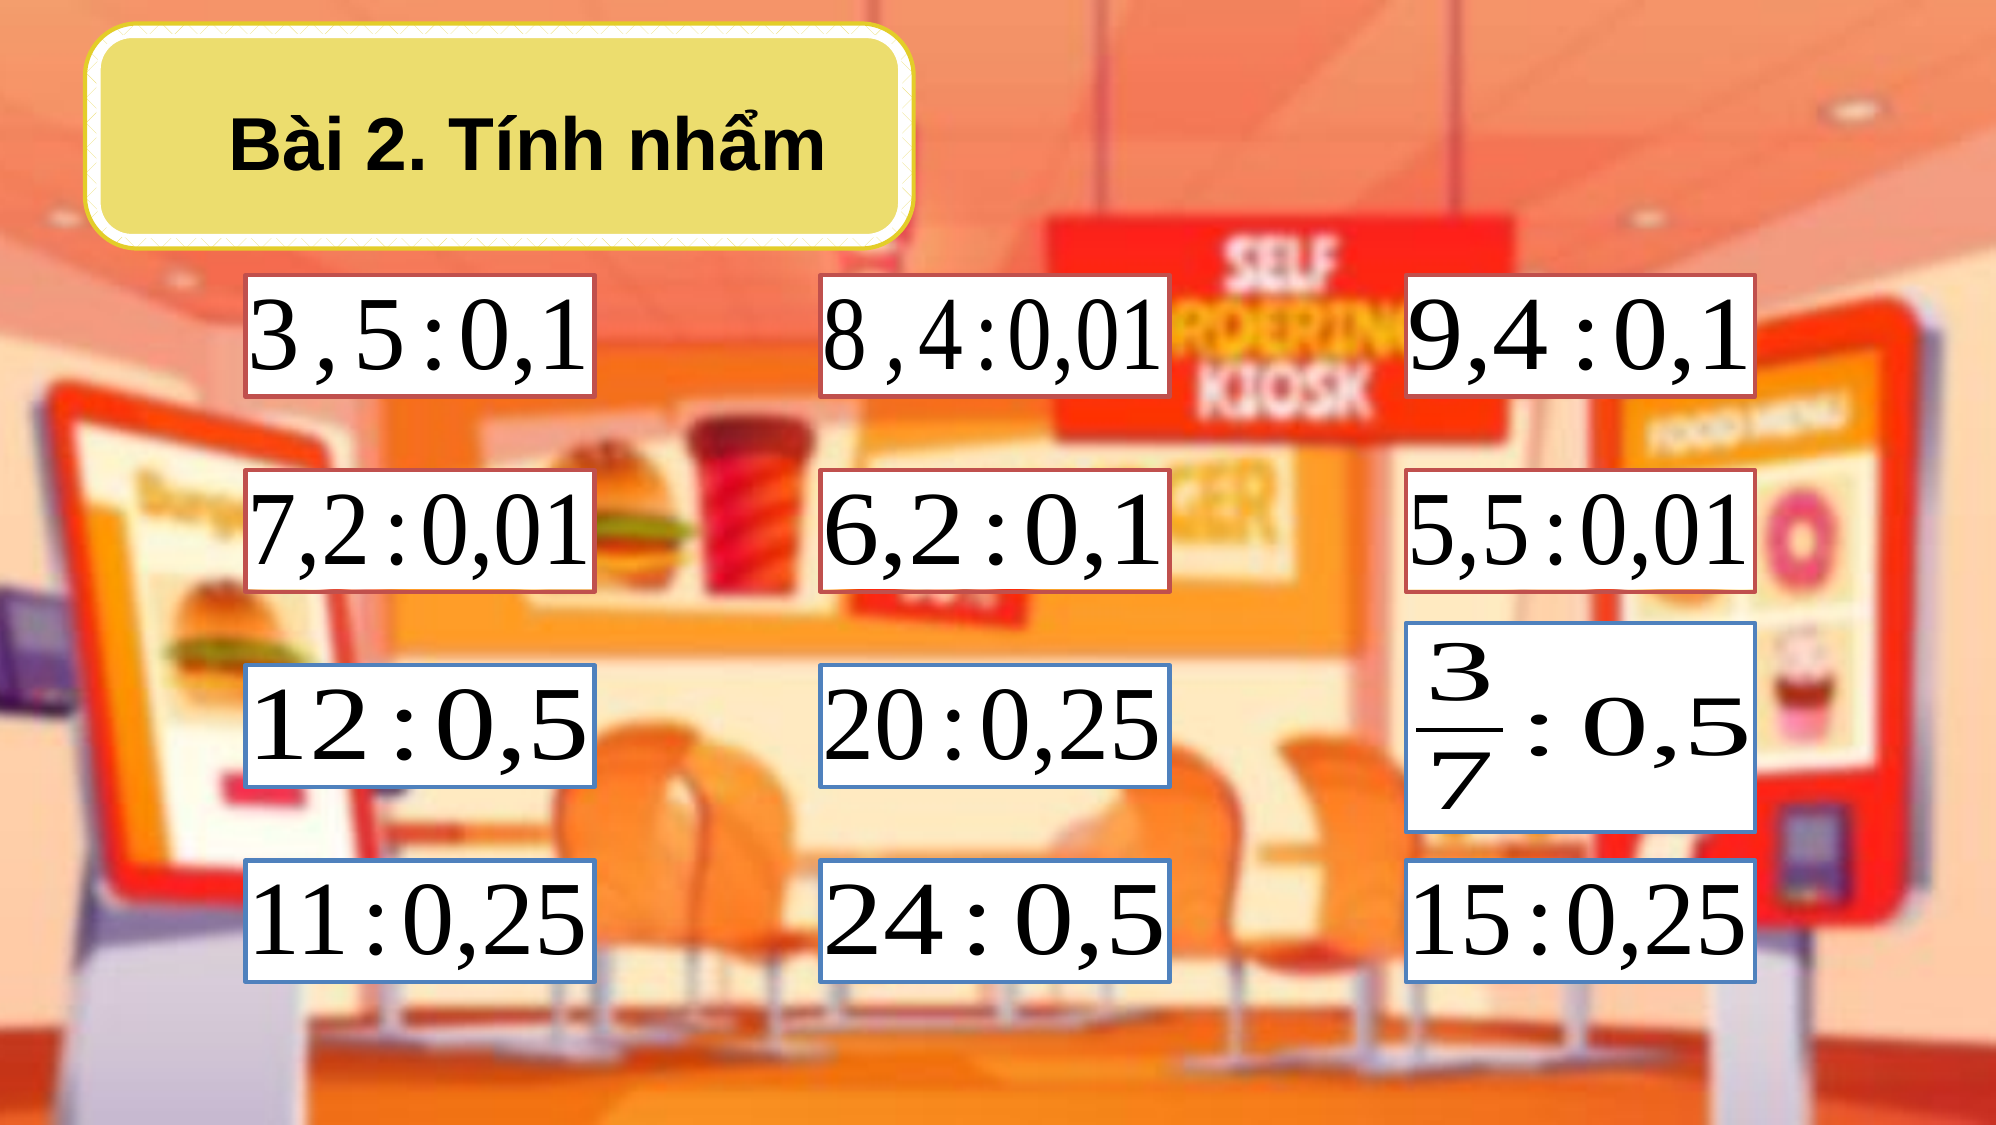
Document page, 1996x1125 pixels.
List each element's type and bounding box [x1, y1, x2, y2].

picture [0, 0, 1996, 1125]
text_box [84, 23, 914, 249]
